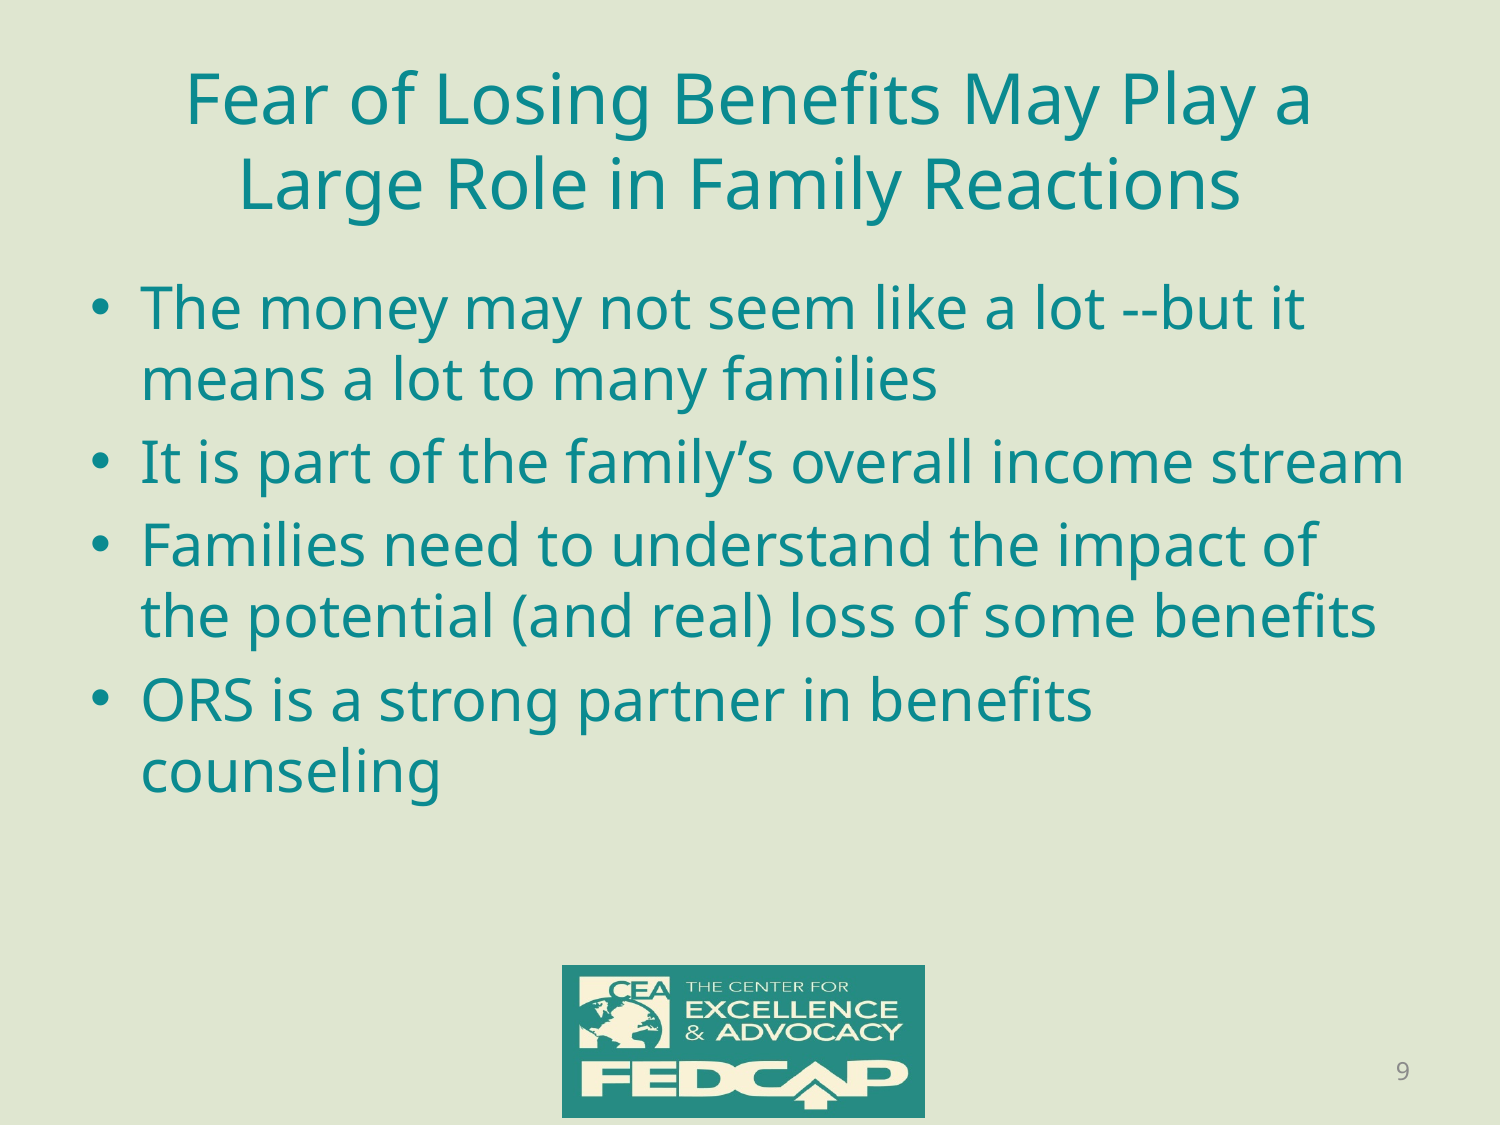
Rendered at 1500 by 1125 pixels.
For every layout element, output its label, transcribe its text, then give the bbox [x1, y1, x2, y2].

slide_number 9 [1074, 1042, 1425, 1103]
title Fear of Losing Benefits May Play a Large Role in Family Reactions [75, 45, 1425, 233]
picture [562, 965, 925, 1118]
list The money may not seem like a lot --but it means a lot to many families It is part of the family’s overall income stream Families need to understand the impact of the potential (and real) loss of some benefits ORS is a strong partner in benefits counseling [75, 262, 1425, 938]
